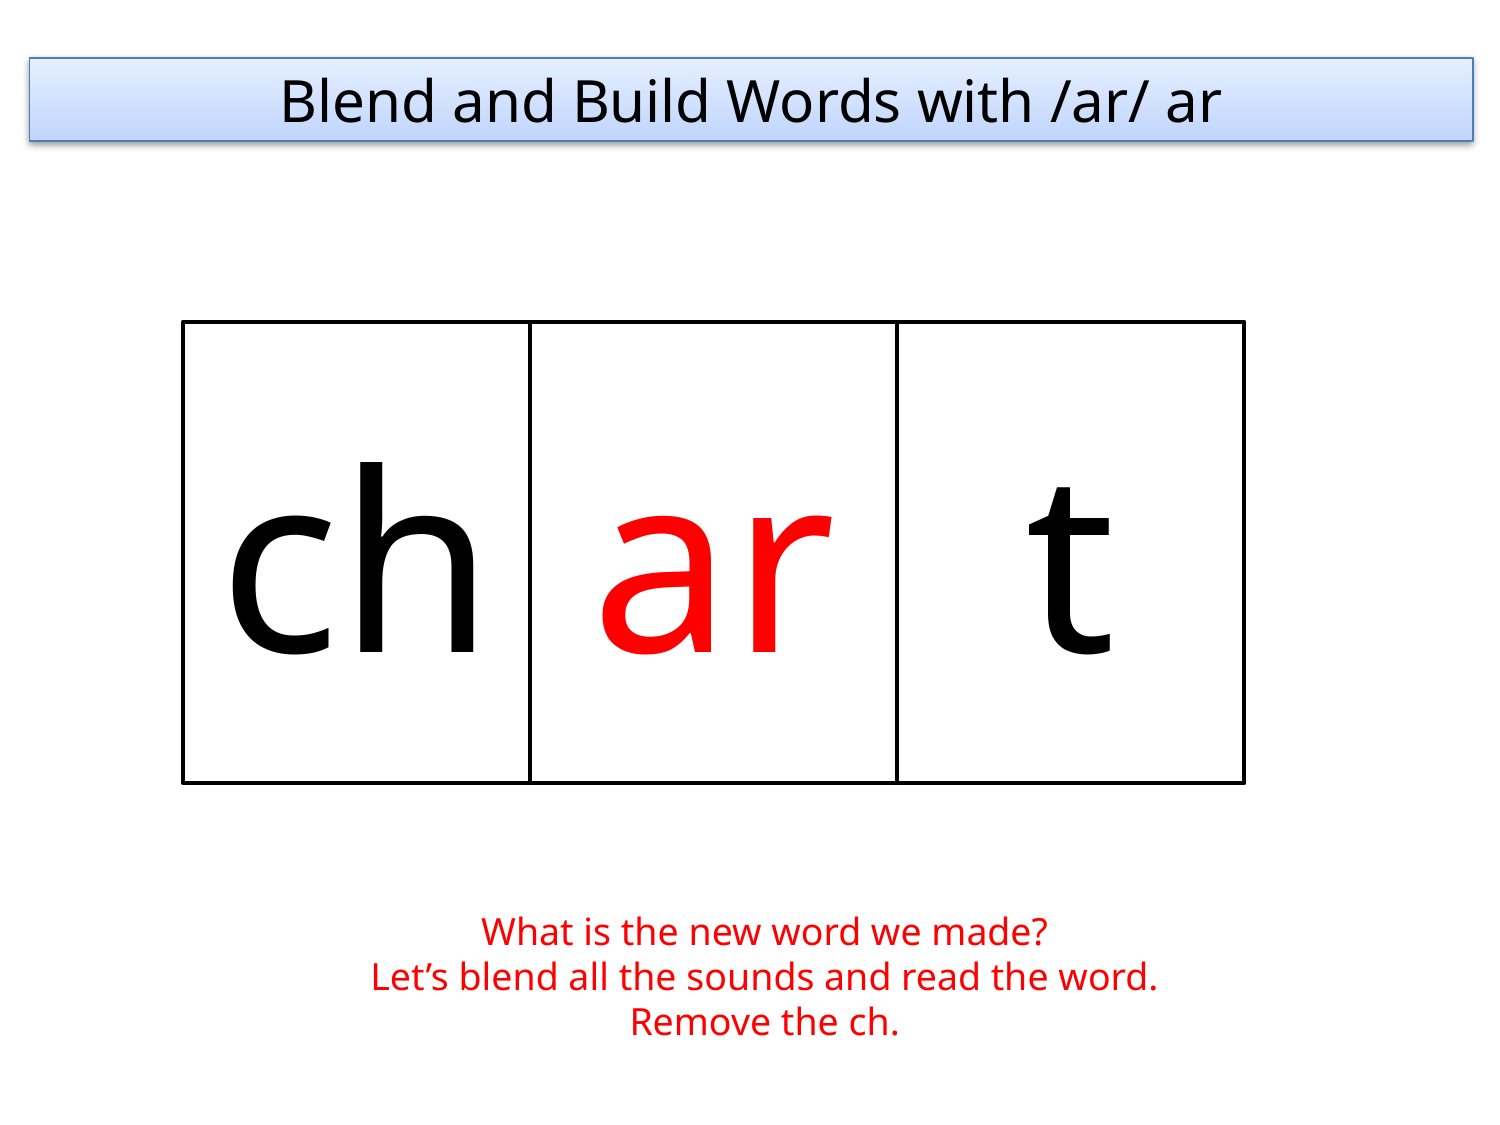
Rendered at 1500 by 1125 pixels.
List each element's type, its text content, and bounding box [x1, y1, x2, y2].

text_box ar [528, 320, 895, 785]
text_box Blend and Build Words with /ar/ ar [29, 57, 1474, 142]
text_box What is the new word we made? Let’s blend all the sounds and read the word. Remove the ch. [241, 900, 1288, 1051]
text_box t [895, 320, 1246, 785]
text_box ch [181, 320, 528, 785]
